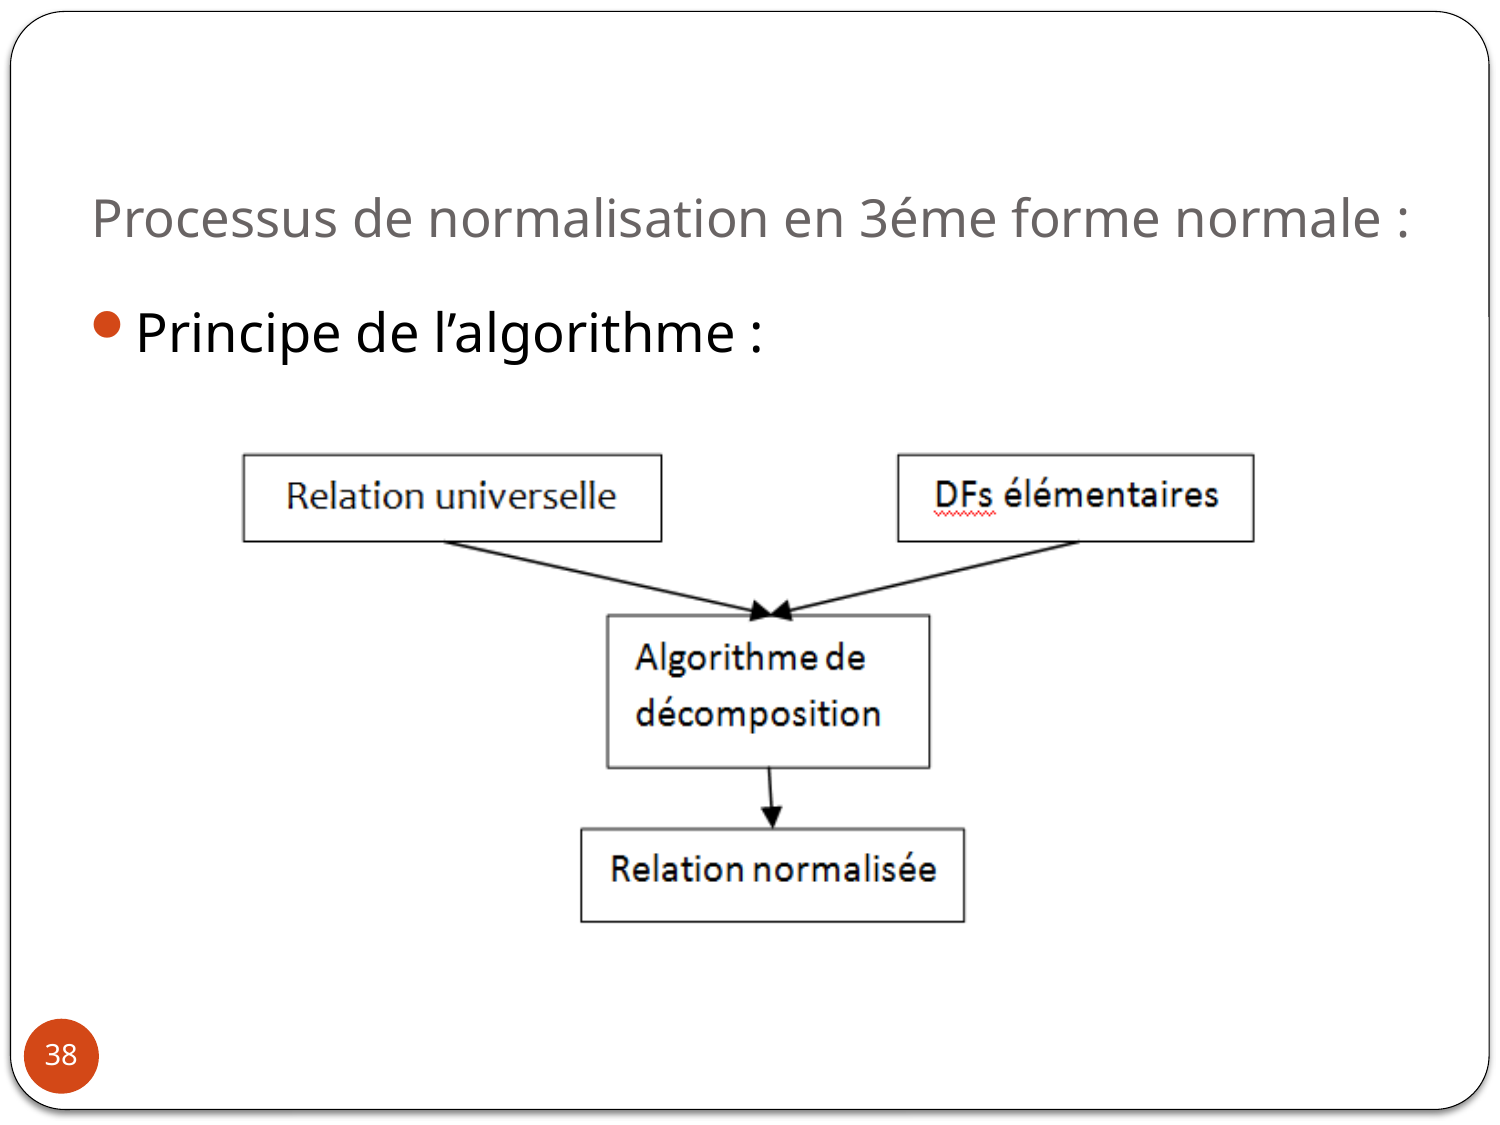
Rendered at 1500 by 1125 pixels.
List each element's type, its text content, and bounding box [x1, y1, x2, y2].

list Principe de l’algorithme : [75, 290, 1353, 1005]
slide_number 38 [23, 1018, 99, 1094]
title Processus de normalisation en 3éme forme normale : [76, 160, 1427, 327]
picture [147, 408, 1317, 986]
